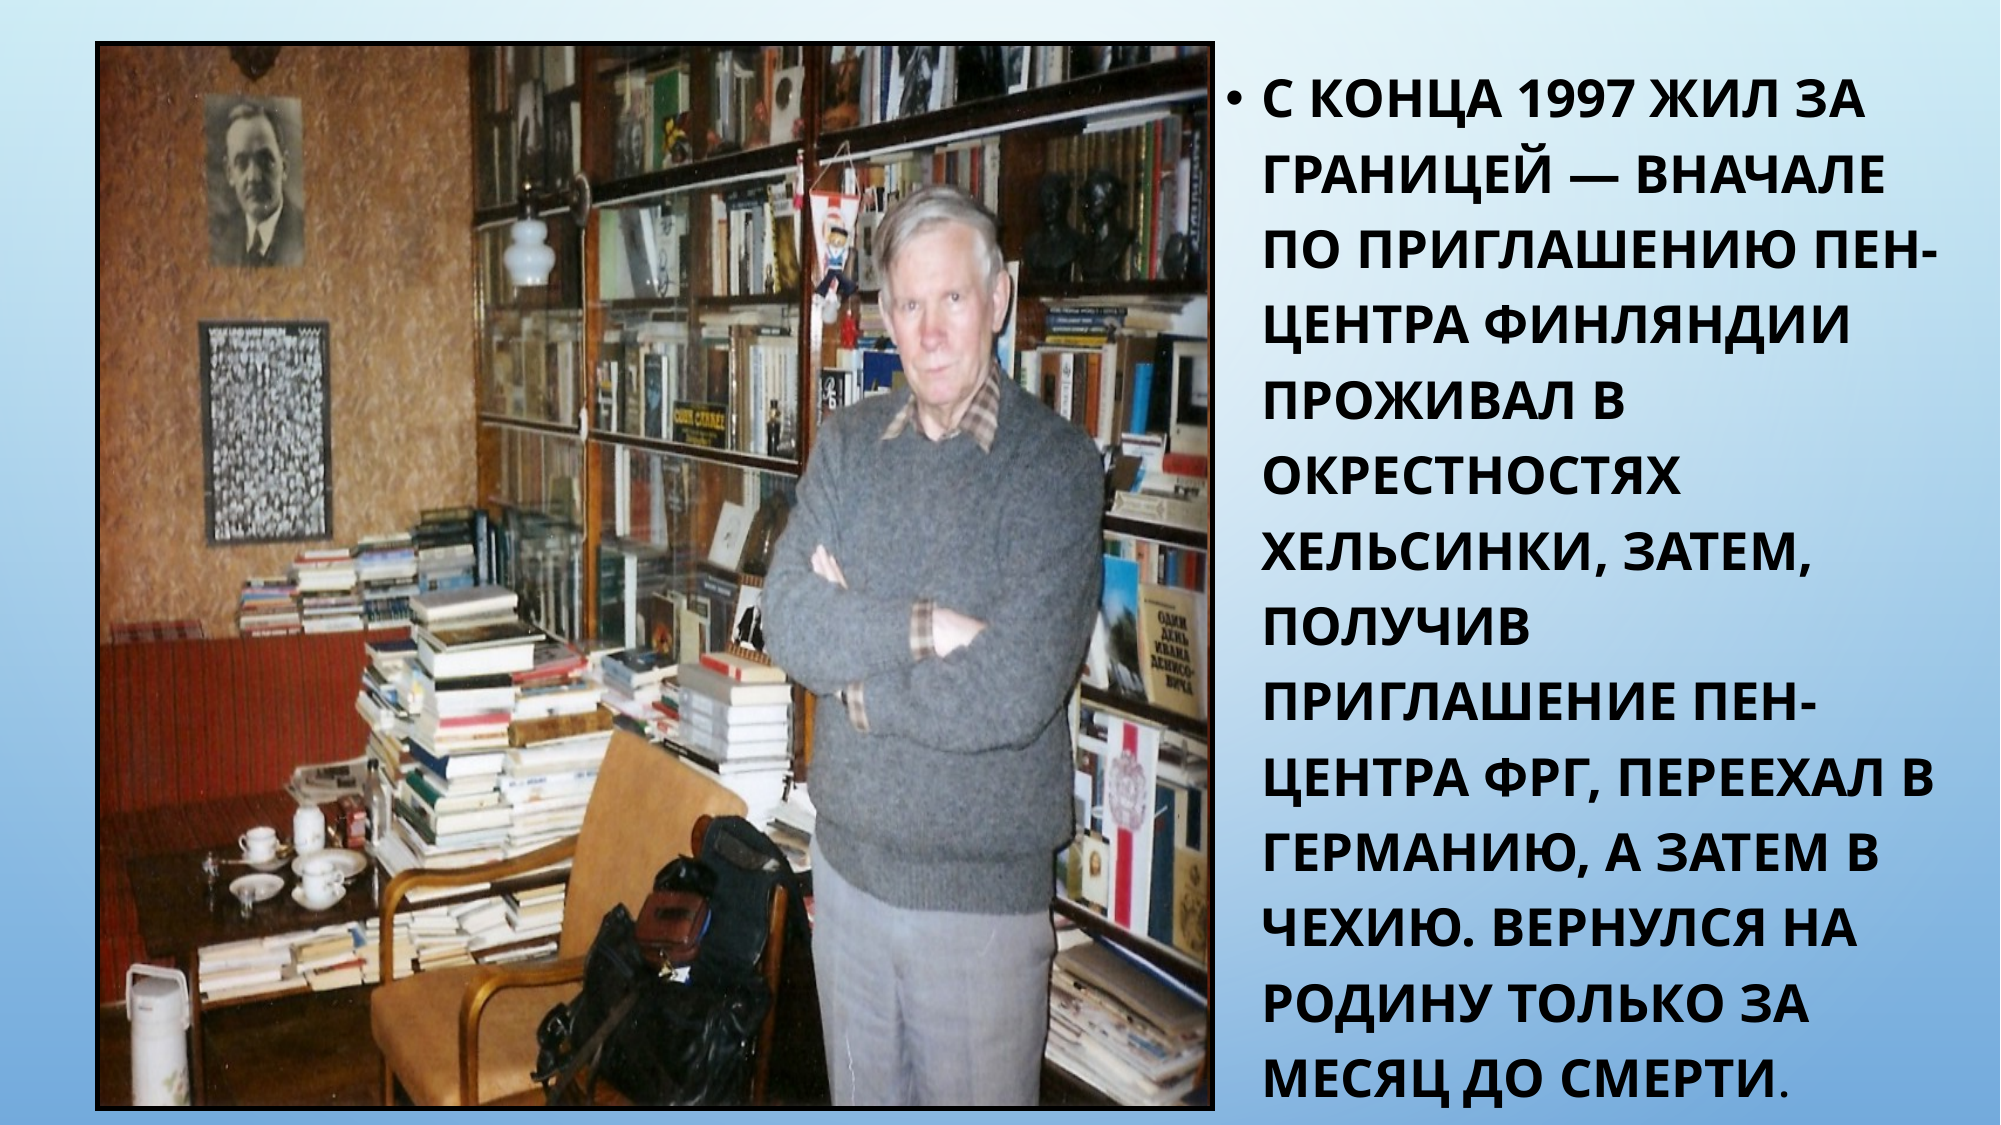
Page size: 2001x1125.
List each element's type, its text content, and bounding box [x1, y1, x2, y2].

list С конца 1997 жил за границей — вначале по приглашению ПЕН- центра Финляндии проживал в окрестностях Хельсинки, затем, получив приглашение ПЕН- центра ФРГ, переехал в Германию, а затем в Чехию. Вернулся на Родину только за месяц до смерти. [1210, 45, 1975, 1125]
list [99, 45, 1211, 1107]
